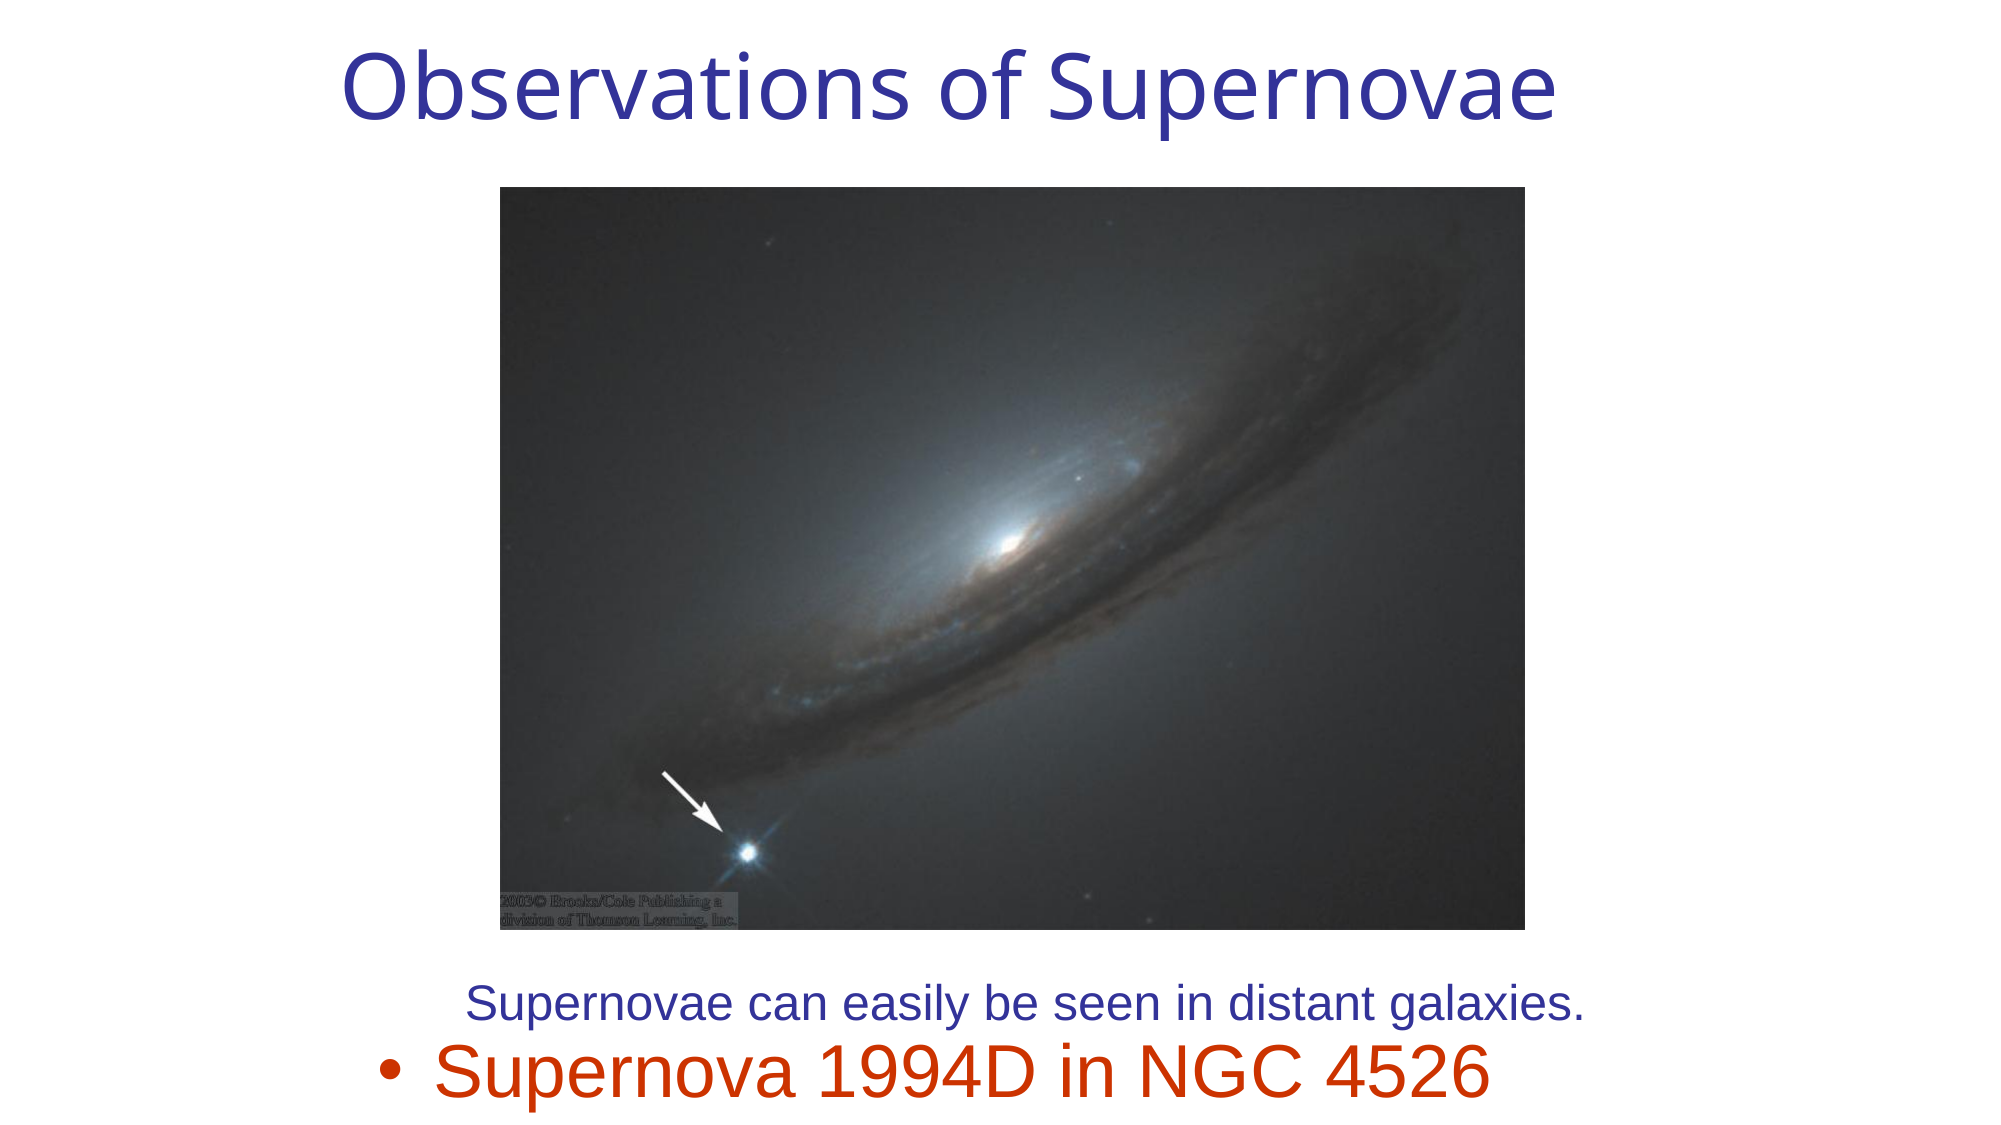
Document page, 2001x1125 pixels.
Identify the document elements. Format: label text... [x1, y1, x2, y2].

text_box Supernovae can easily be seen in distant galaxies. [450, 962, 1688, 1038]
picture [500, 187, 1525, 930]
title Observations of Supernovae [324, 12, 1675, 168]
text_box Supernova 1994D in NGC 4526 [362, 1025, 1650, 1125]
